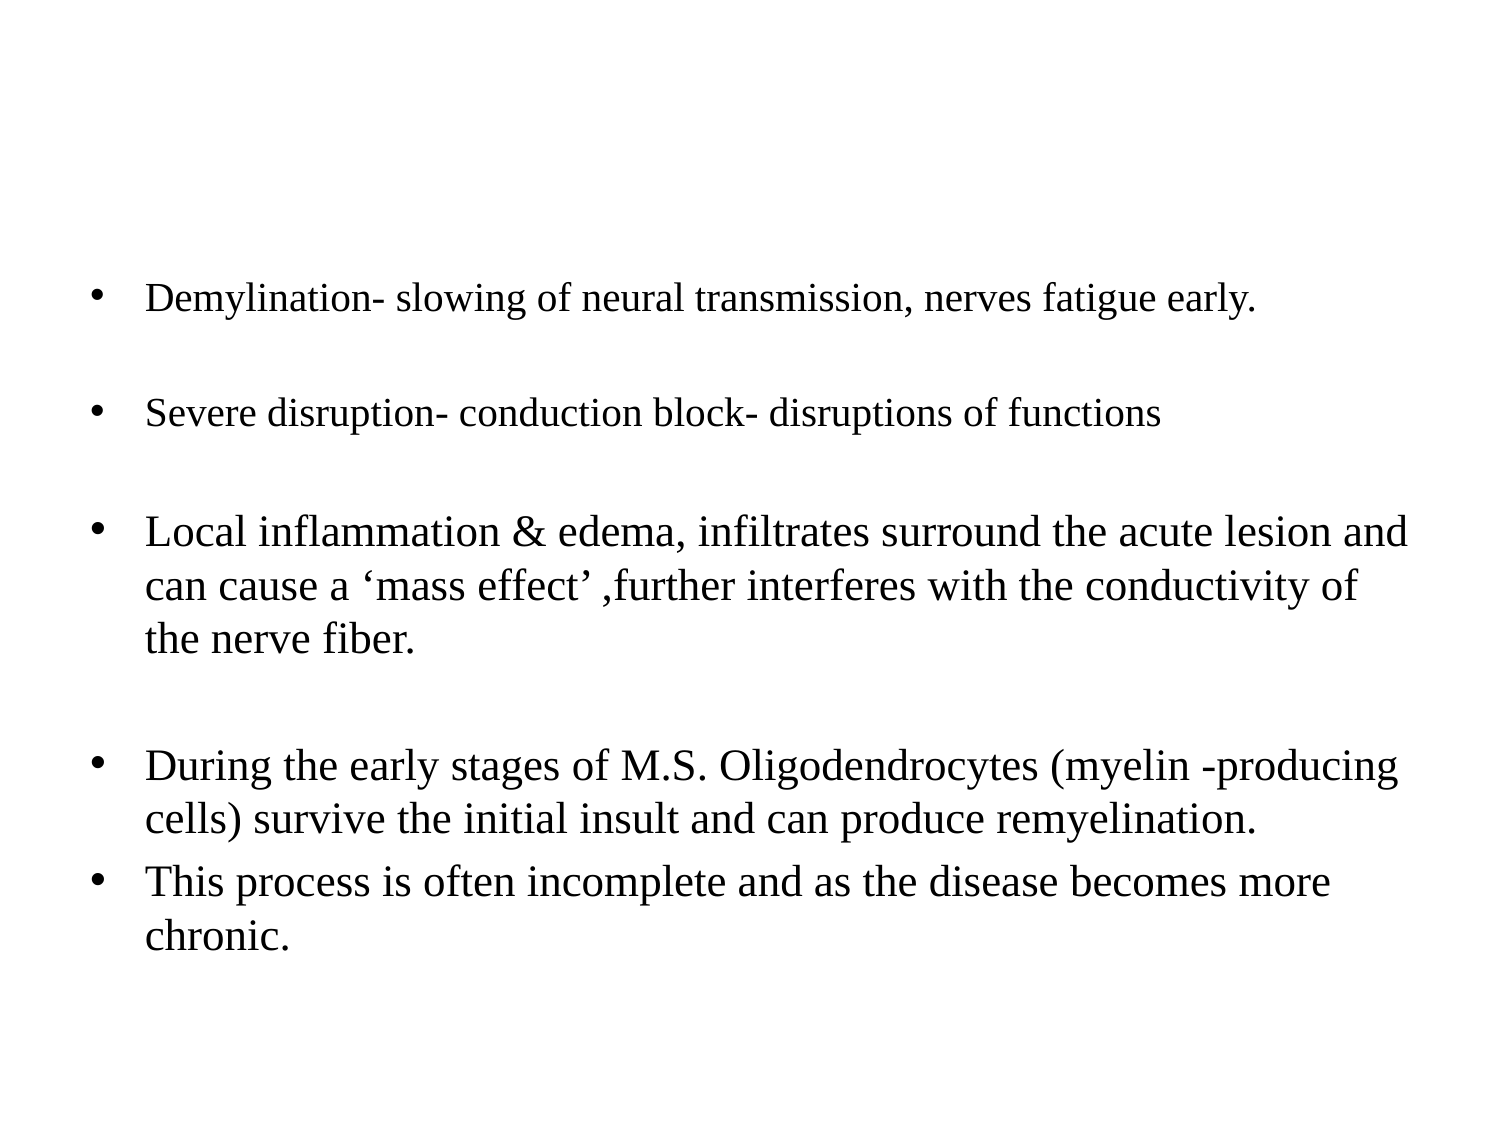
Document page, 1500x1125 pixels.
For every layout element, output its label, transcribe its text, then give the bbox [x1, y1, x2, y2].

list Demylination- slowing of neural transmission, nerves fatigue early. Severe disruption- conduction block- disruptions of functions Local inflammation & edema, infiltrates surround the acute lesion and can cause a ‘mass effect’ ,further interferes with the conductivity of the nerve fiber. During the early stages of M.S. Oligodendrocytes (myelin -producing cells) survive the initial insult and can produce remyelination. This process is often incomplete and as the disease becomes more chronic. [75, 262, 1425, 1005]
